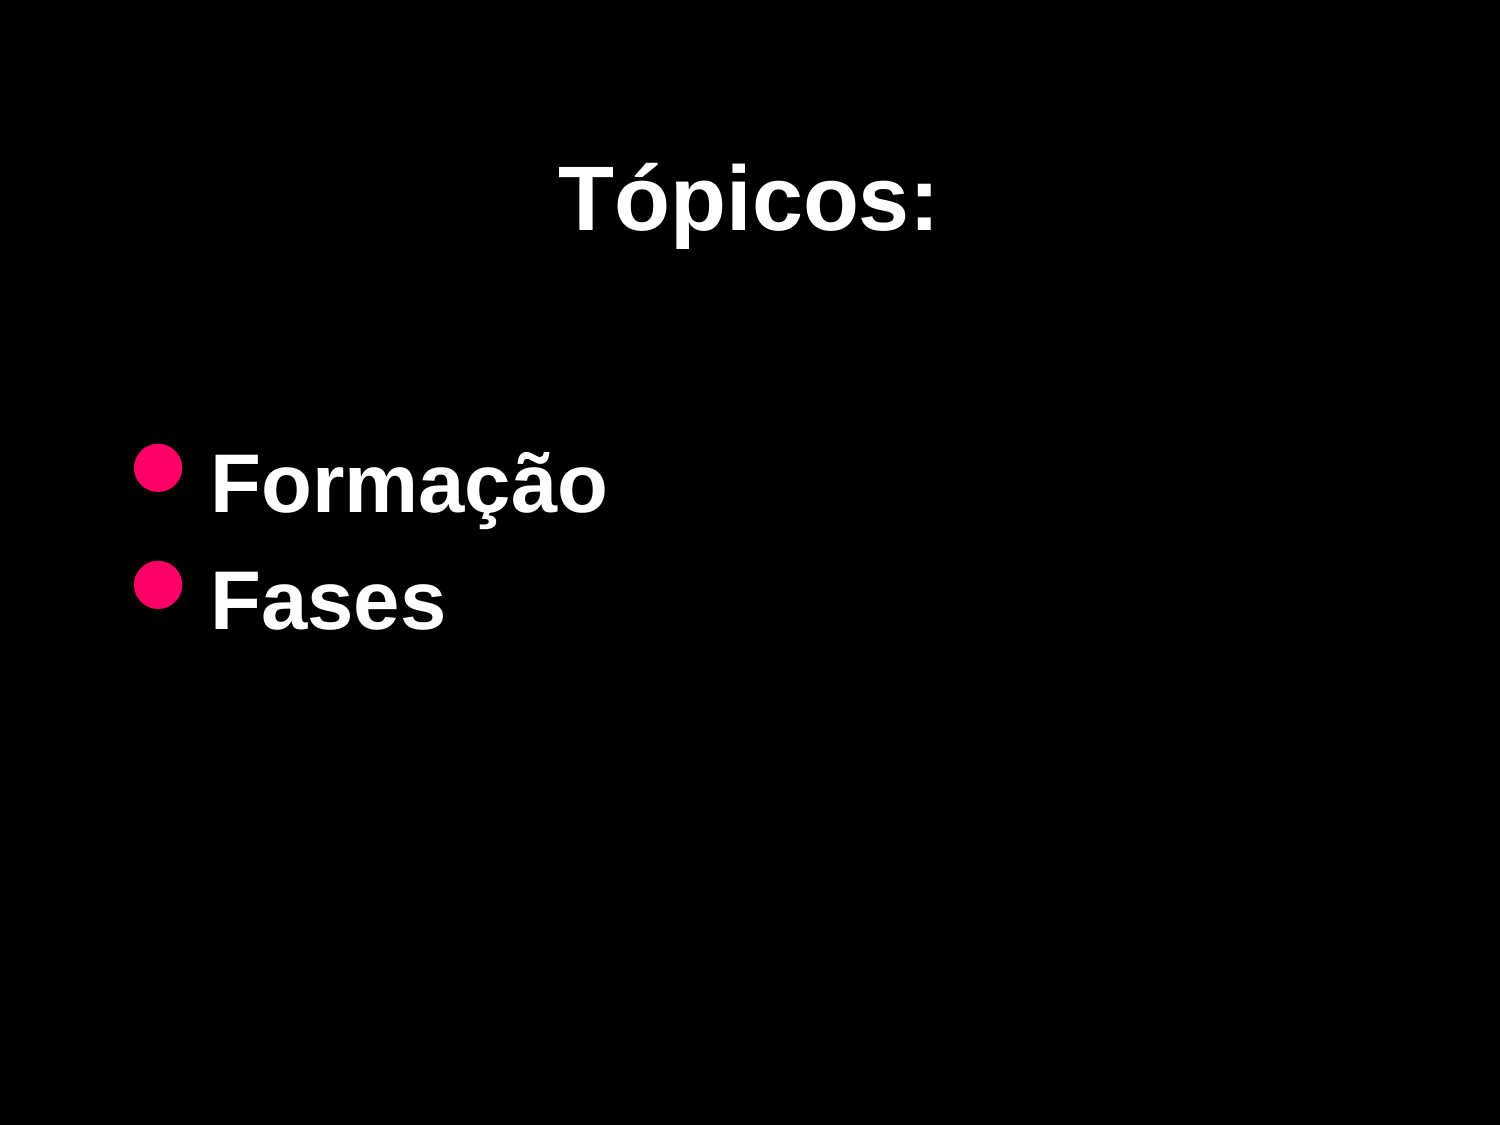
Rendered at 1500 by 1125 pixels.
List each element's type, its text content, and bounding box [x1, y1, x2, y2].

title Tópicos: [112, 99, 1388, 288]
list Formação Fases [112, 324, 1388, 1001]
